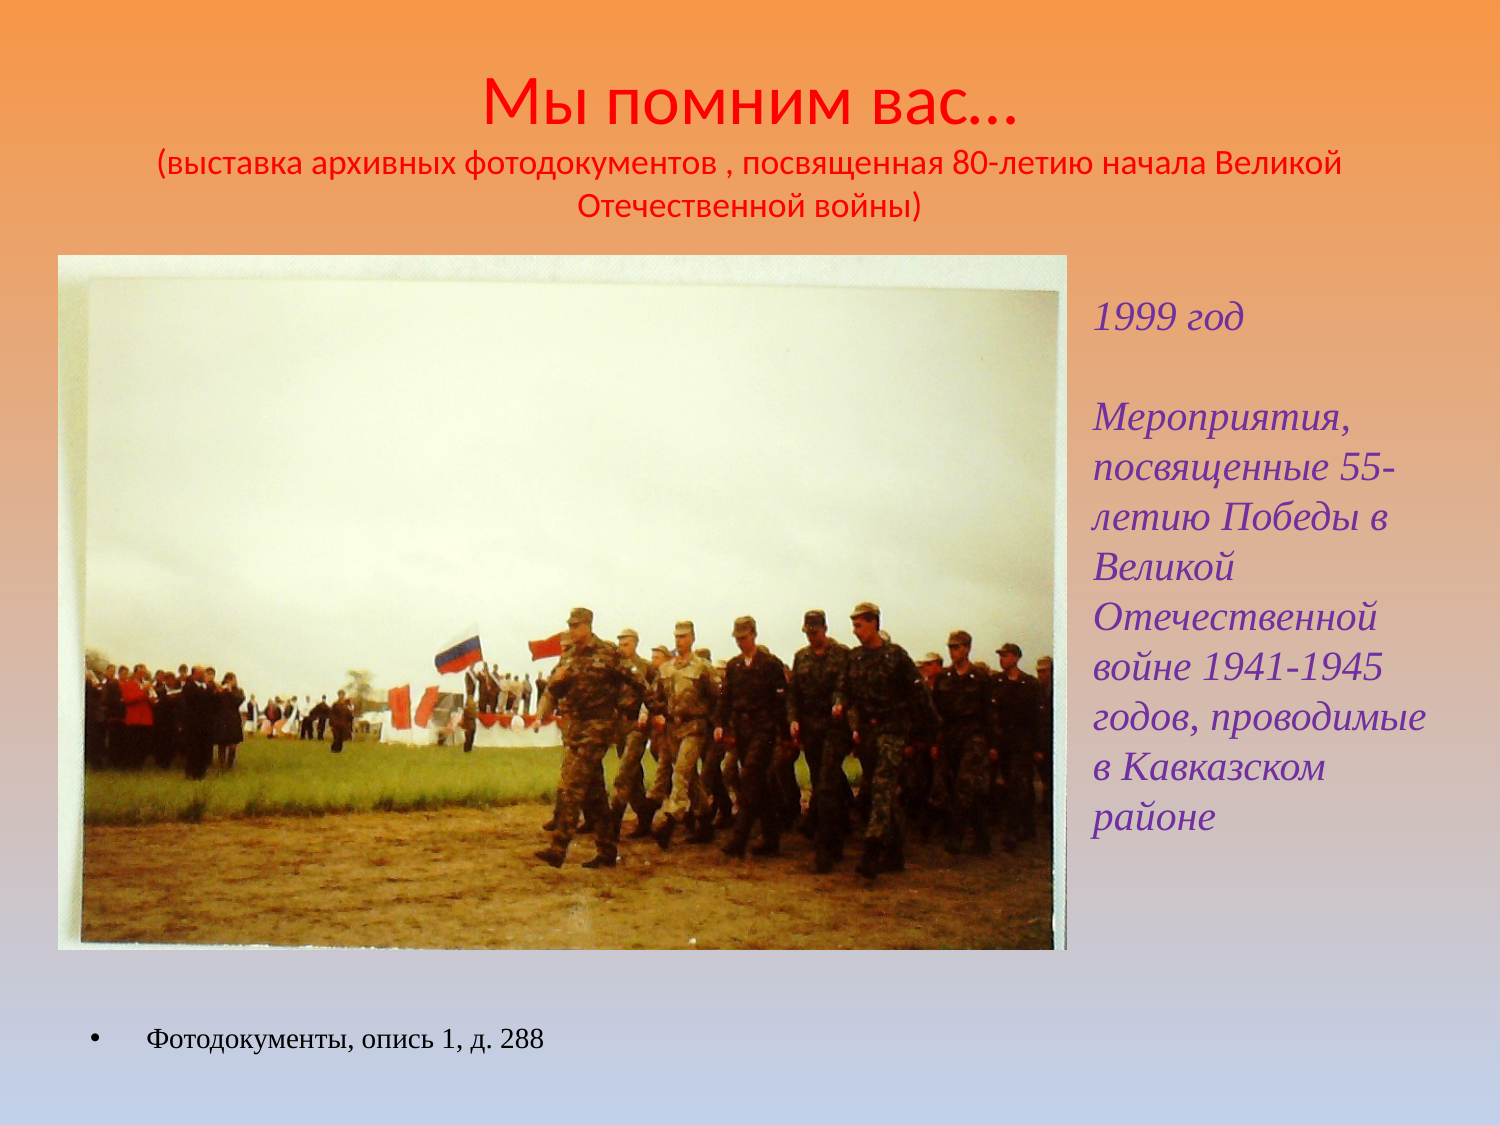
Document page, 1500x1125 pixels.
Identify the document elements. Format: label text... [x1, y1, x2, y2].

text_box 1999 год Мероприятия, посвященные 55-летию Победы в Великой Отечественной войне 1941-1945 годов, проводимые в Кавказском районе [1078, 281, 1442, 987]
title Мы помним вас… (выставка архивных фотодокументов , посвященная 80-летию начала Великой Отечественной войны) [75, 45, 1425, 233]
list Фотодокументы, опись 1, д. 288 [75, 957, 1008, 1067]
picture [58, 255, 1067, 950]
